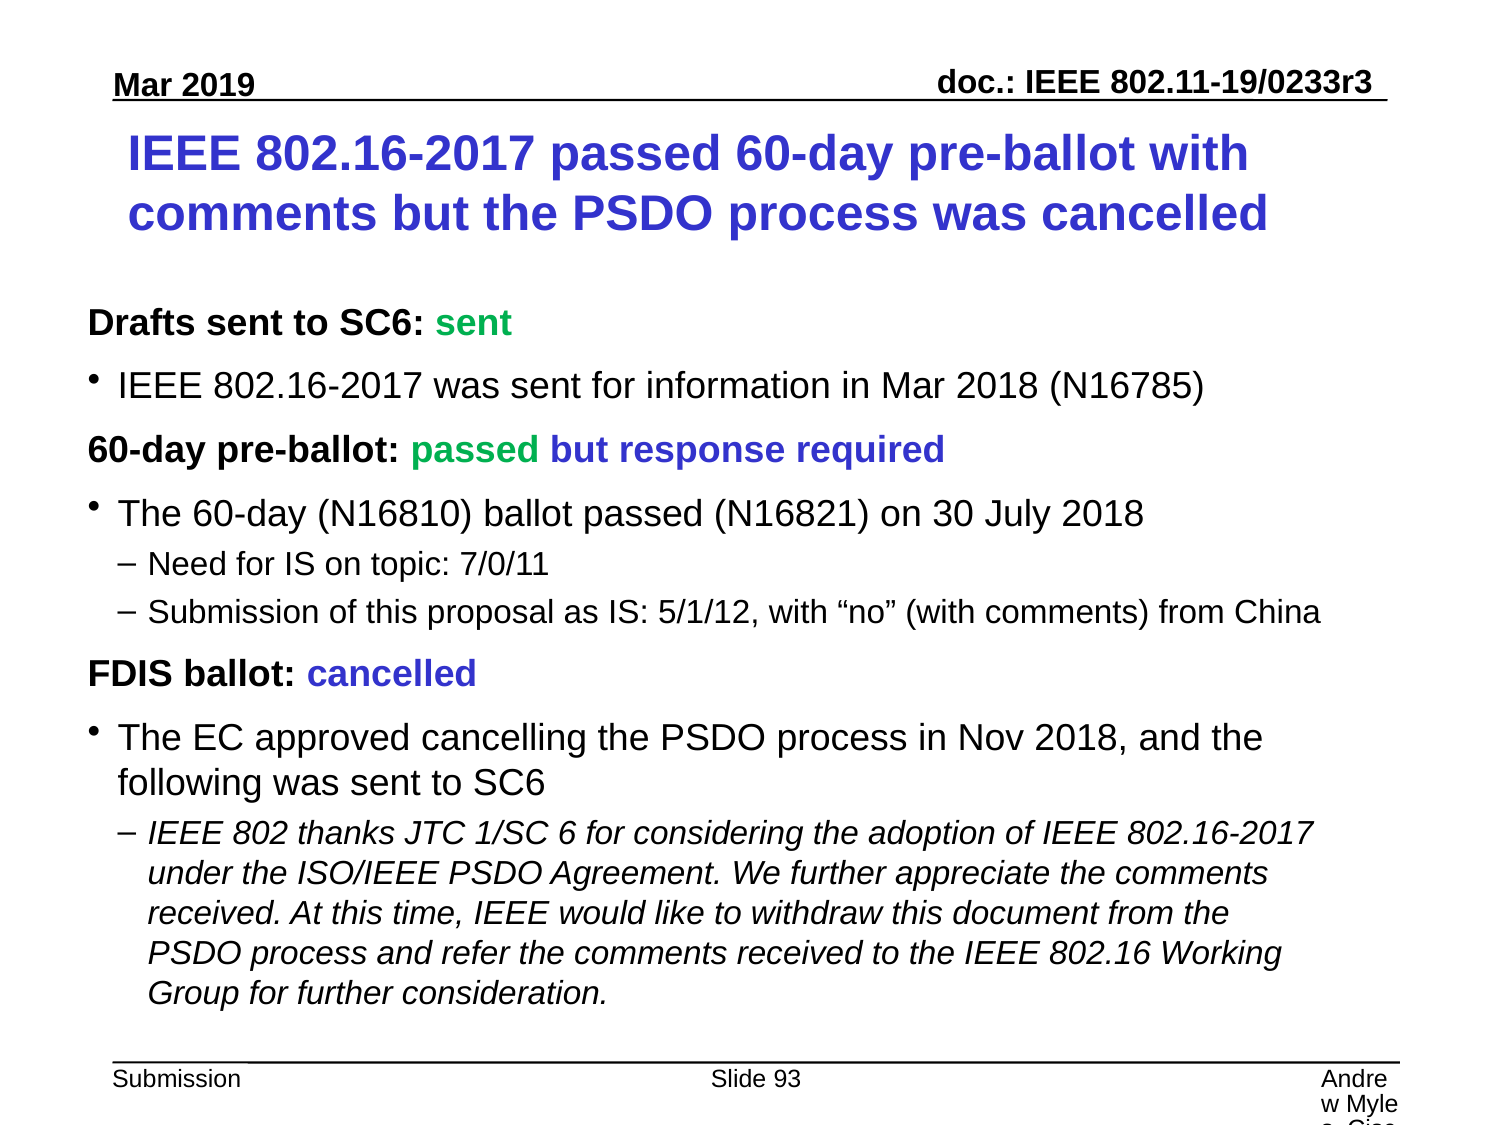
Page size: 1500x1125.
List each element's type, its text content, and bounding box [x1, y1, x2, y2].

footer Andrew Myles, Cisco [1320, 1061, 1402, 1093]
title IEEE 802.16-2017 passed 60-day pre-ballot with comments but the PSDO process was cancelled [112, 112, 1388, 288]
slide_number Slide 93 [709, 1061, 803, 1093]
list Drafts sent to SC6: sent IEEE 802.16-2017 was sent for information in Mar 2018 (N16785) 60-day pre-ballot: passed but response required The 60-day (N16810) ballot passed (N16821) on 30 July 2018 Need for IS on topic: 7/0/11 Submission of this proposal as IS: 5/1/12, with “no” (with comments) from China FDIS ballot: cancelled The EC approved cancelling the PSDO process in Nov 2018, and the following was sent to SC6 IEEE 802 thanks JTC 1/SC 6 for considering the adoption of IEEE 802.16-2017 under the ISO/IEEE PSDO Agreement. We further appreciate the comments received. At this time, IEEE would like to withdraw this document from the PSDO process and refer the comments received to the IEEE 802.16 Working Group for further consideration. [72, 289, 1348, 965]
